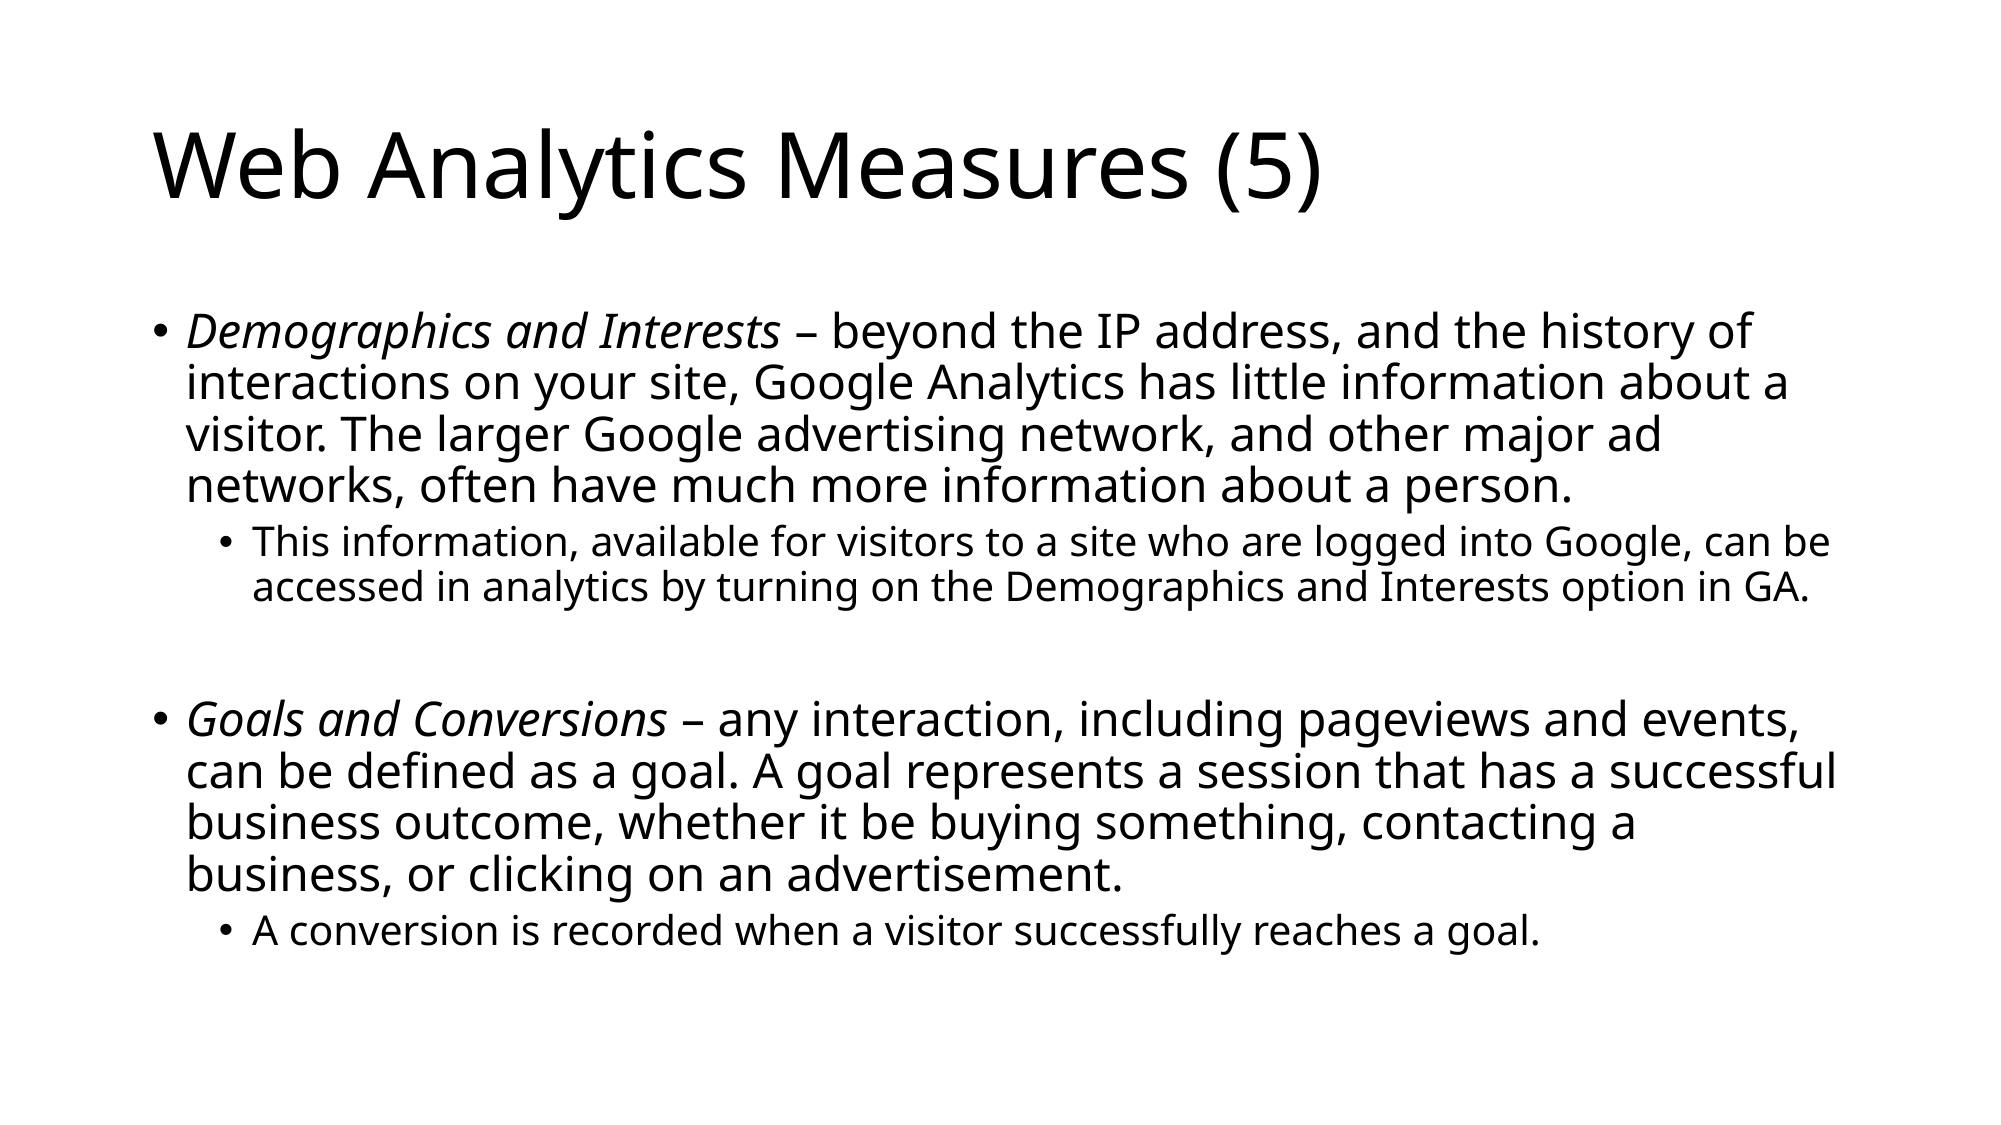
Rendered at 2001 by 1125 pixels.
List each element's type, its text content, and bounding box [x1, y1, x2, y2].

title Web Analytics Measures (5) [137, 59, 1863, 278]
list Demographics and Interests – beyond the IP address, and the history of interactions on your site, Google Analytics has little information about a visitor. The larger Google advertising network, and other major ad networks, often have much more information about a person. This information, available for visitors to a site who are logged into Google, can be accessed in analytics by turning on the Demographics and Interests option in GA. Goals and Conversions – any interaction, including pageviews and events, can be defined as a goal. A goal represents a session that has a successful business outcome, whether it be buying something, contacting a business, or clicking on an advertisement. A conversion is recorded when a visitor successfully reaches a goal. [137, 299, 1863, 1014]
